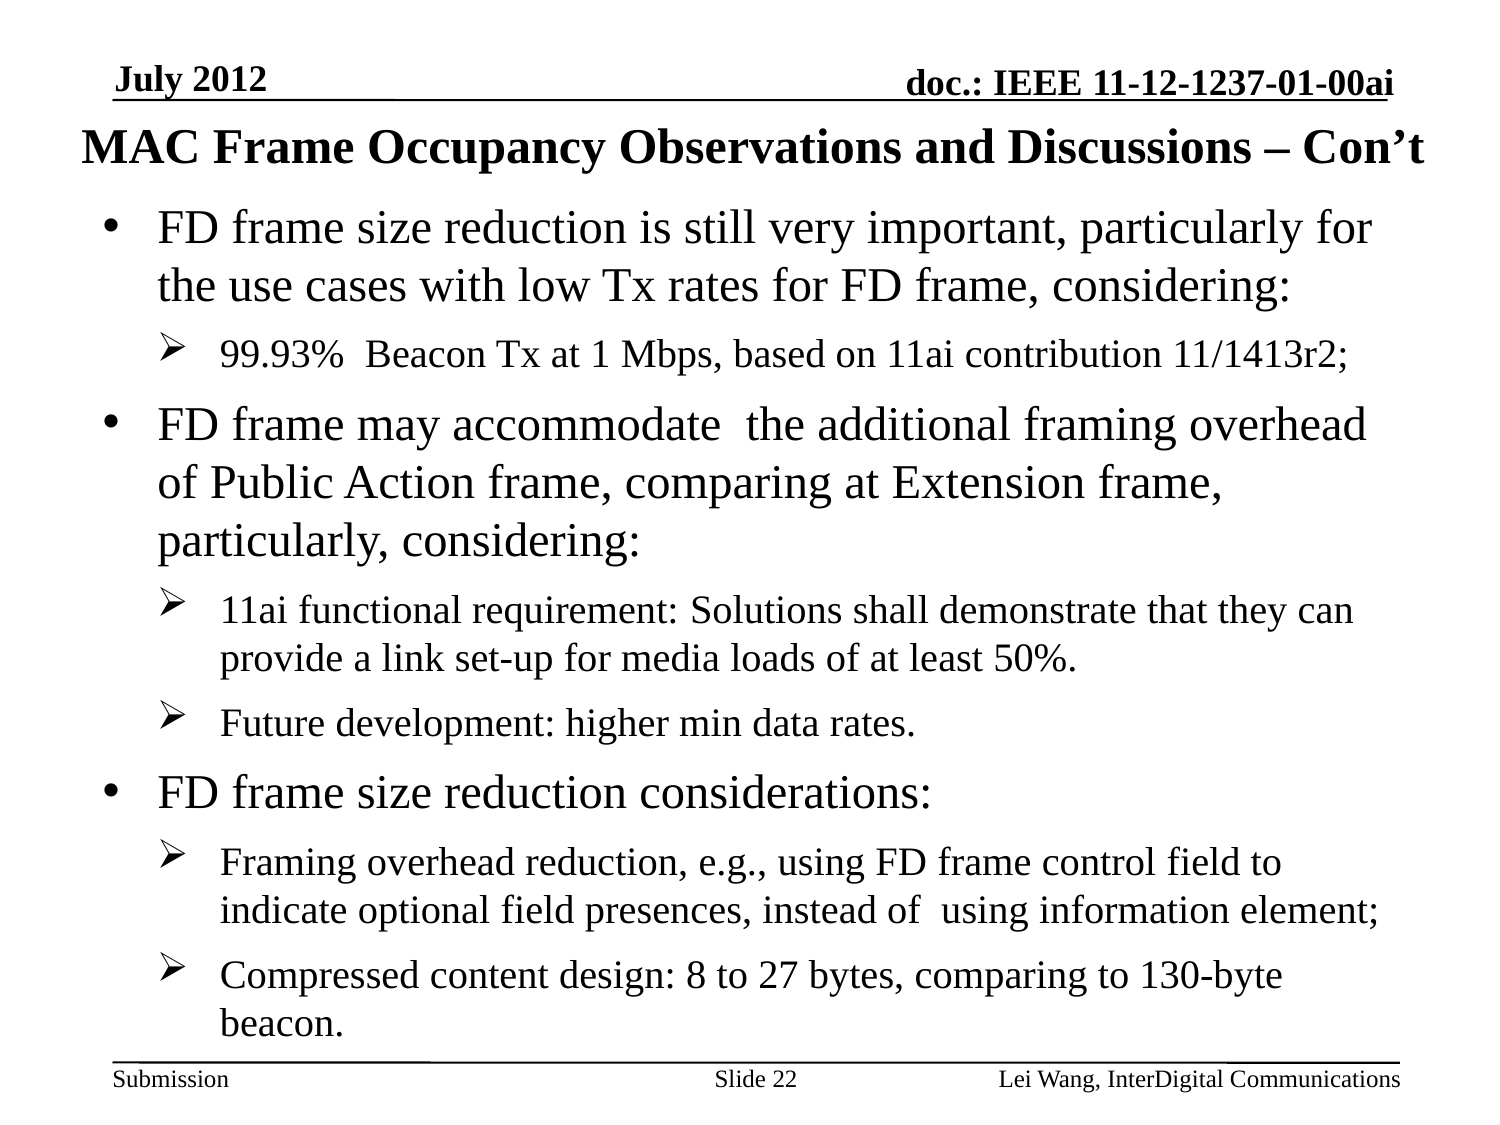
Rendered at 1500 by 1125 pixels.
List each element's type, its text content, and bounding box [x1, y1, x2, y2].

footer Lei Wang, InterDigital Communications [878, 1061, 1402, 1093]
title MAC Frame Occupancy Observations and Discussions – Con’t [56, 99, 1451, 188]
list FD frame size reduction is still very important, particularly for the use cases with low Tx rates for FD frame, considering: 99.93% Beacon Tx at 1 Mbps, based on 11ai contribution 11/1413r2; FD frame may accommodate the additional framing overhead of Public Action frame, comparing at Extension frame, particularly, considering: 11ai functional requirement: Solutions shall demonstrate that they can provide a link set-up for media loads of at least 50%. Future development: higher min data rates. FD frame size reduction considerations: Framing overhead reduction, e.g., using FD frame control field to indicate optional field presences, instead of using information element; Compressed content design: 8 to 27 bytes, comparing to 130-byte beacon. [87, 187, 1426, 1057]
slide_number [114, 54, 423, 100]
slide_number Slide 22 [712, 1061, 800, 1123]
